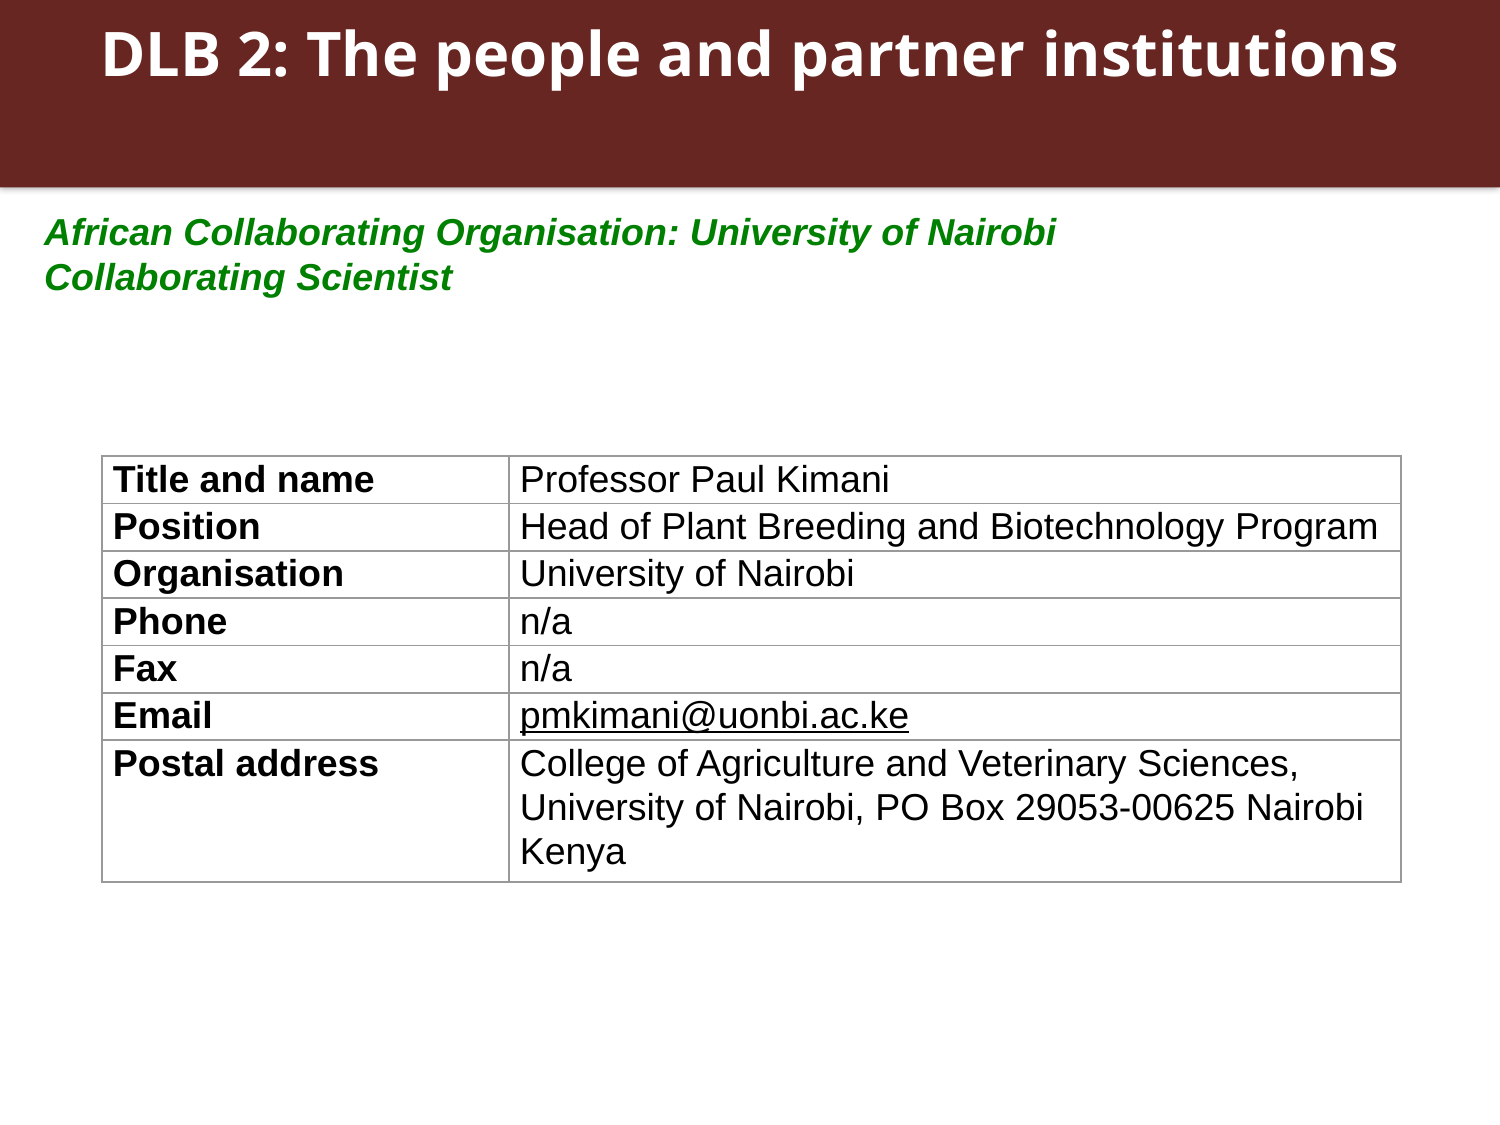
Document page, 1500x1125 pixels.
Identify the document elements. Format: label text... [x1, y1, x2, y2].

table_cell Organisation [103, 552, 508, 597]
table_cell University of Nairobi [510, 552, 1400, 597]
table_header Professor Paul Kimani [510, 457, 1400, 503]
text_box African Collaborating Organisation: University of Nairobi Collaborating Scientist [29, 200, 1474, 306]
text_box DLB 2: The people and partner institutions [57, 7, 1443, 178]
table_cell Head of Plant Breeding and Biotechnology Program [510, 504, 1400, 550]
table_cell n/a [510, 599, 1400, 645]
table_cell Phone [103, 599, 508, 645]
table_cell pmkimani@uonbi.ac.ke [510, 694, 1400, 739]
table_cell Postal address [103, 741, 508, 881]
table_cell Position [103, 504, 508, 550]
table_cell Fax [103, 646, 508, 692]
table_cell College of Agriculture and Veterinary Sciences, University of Nairobi, PO Box 29053-00625 Nairobi Kenya [510, 741, 1400, 881]
table_cell n/a [510, 646, 1400, 692]
table_header Title and name [103, 457, 508, 503]
table_cell Email [103, 694, 508, 739]
